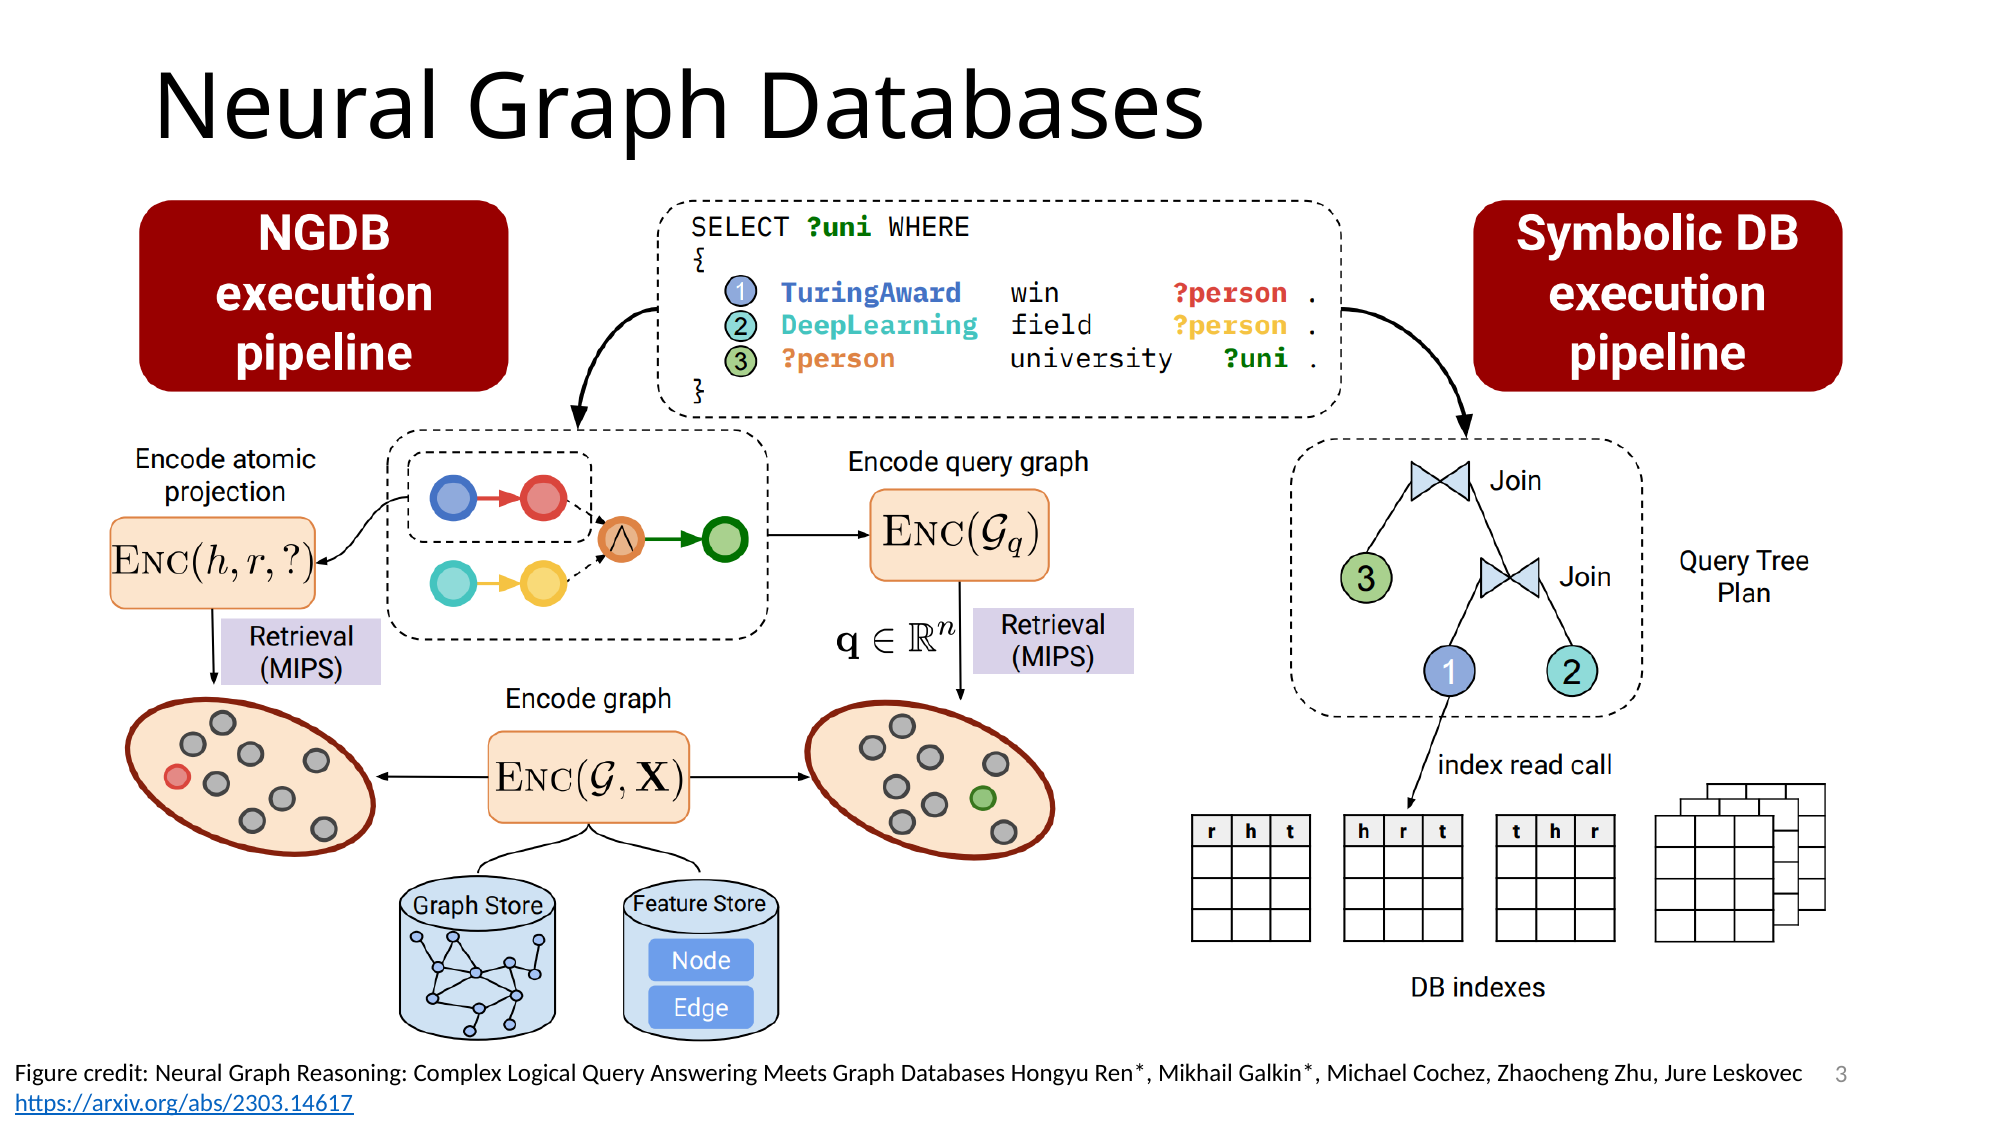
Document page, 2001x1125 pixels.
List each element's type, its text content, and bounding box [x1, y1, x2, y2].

text_box Figure credit: Neural Graph Reasoning: Complex Logical Query Answering Meets Graph Databases Hongyu Ren*, Mikhail Galkin*, Michael Cochez, Zhaocheng Zhu, Jure Leskovec https://arxiv.org/abs/2303.14617 [0, 1049, 1931, 1124]
title Neural Graph Databases [137, 0, 1863, 218]
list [85, 169, 1861, 1059]
